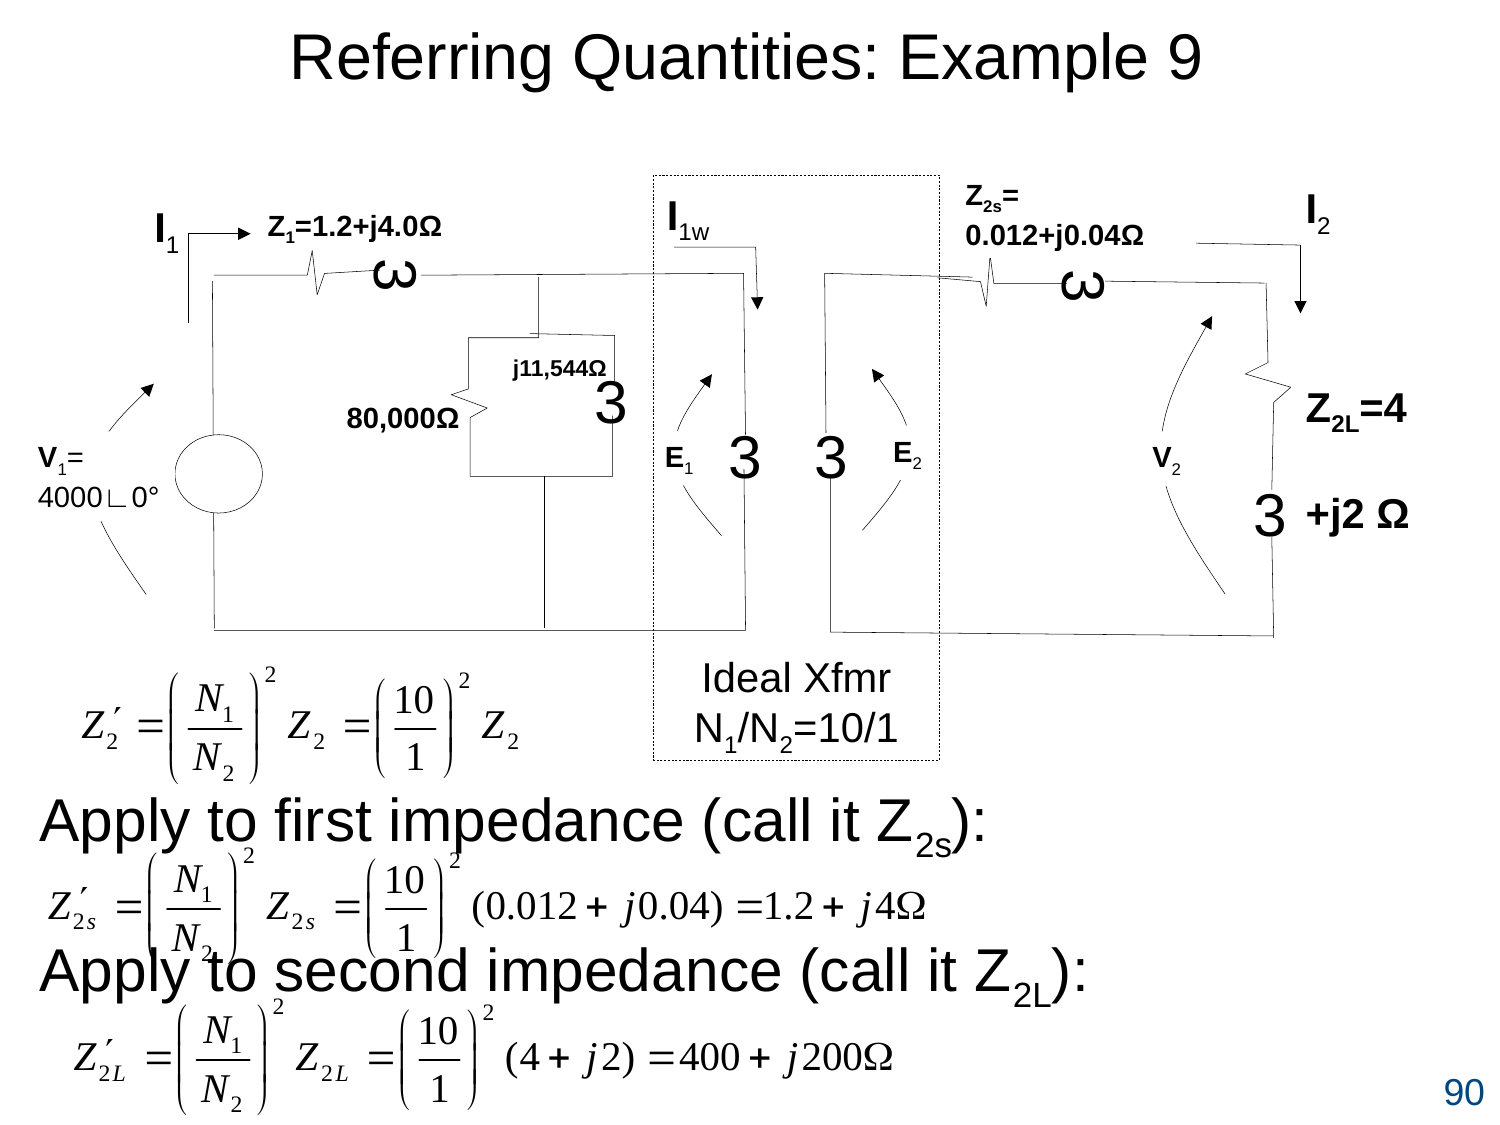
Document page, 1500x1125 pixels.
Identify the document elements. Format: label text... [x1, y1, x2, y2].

text_box [98, 521, 149, 596]
text_box V2 [1137, 431, 1199, 486]
text_box j11,544Ω [498, 346, 653, 389]
text_box [536, 277, 568, 332]
text_box [210, 286, 216, 433]
text_box Apply to second impedance (call it Z2L): [24, 924, 1138, 1022]
text_box [1269, 537, 1276, 638]
text_box I2 [1290, 174, 1352, 247]
slide_number 90 [1387, 1060, 1500, 1125]
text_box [66, 988, 902, 1125]
text_box [175, 432, 265, 516]
text_box [940, 274, 973, 311]
text_box [968, 259, 1043, 309]
text_box Ideal Xfmr N1/N2=10/1 [653, 643, 940, 766]
text_box [213, 496, 653, 633]
text_box [211, 515, 217, 629]
text_box [651, 173, 941, 646]
text_box 3 [1043, 259, 1131, 318]
text_box Z1=1.2+j4.0Ω [252, 199, 488, 254]
text_box [452, 335, 615, 479]
text_box [221, 254, 355, 297]
text_box Apply to first impedance (call it Z2s): [24, 774, 1043, 872]
text_box [443, 271, 653, 346]
text_box [1160, 316, 1227, 596]
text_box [74, 656, 527, 794]
text_box [106, 383, 154, 431]
text_box [186, 227, 251, 323]
text_box Z2s= 0.012+j0.04Ω [950, 168, 1178, 259]
text_box [542, 476, 546, 629]
text_box [1105, 279, 1258, 286]
text_box 80,000Ω [331, 392, 488, 443]
text_box [529, 331, 617, 346]
text_box 3 [579, 389, 643, 443]
text_box Referring Quantities: Example 9 [0, 7, 1497, 100]
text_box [40, 837, 935, 974]
text_box I1 [139, 193, 200, 266]
text_box [1243, 290, 1290, 490]
text_box E1 [649, 430, 653, 486]
text_box 3 [1238, 468, 1301, 557]
text_box 3 [355, 254, 443, 307]
text_box [940, 514, 1274, 639]
text_box [1196, 241, 1307, 314]
text_box V1= 4000∟0° [23, 431, 175, 521]
text_box Z2L=4 +j2 Ω [1290, 372, 1438, 545]
